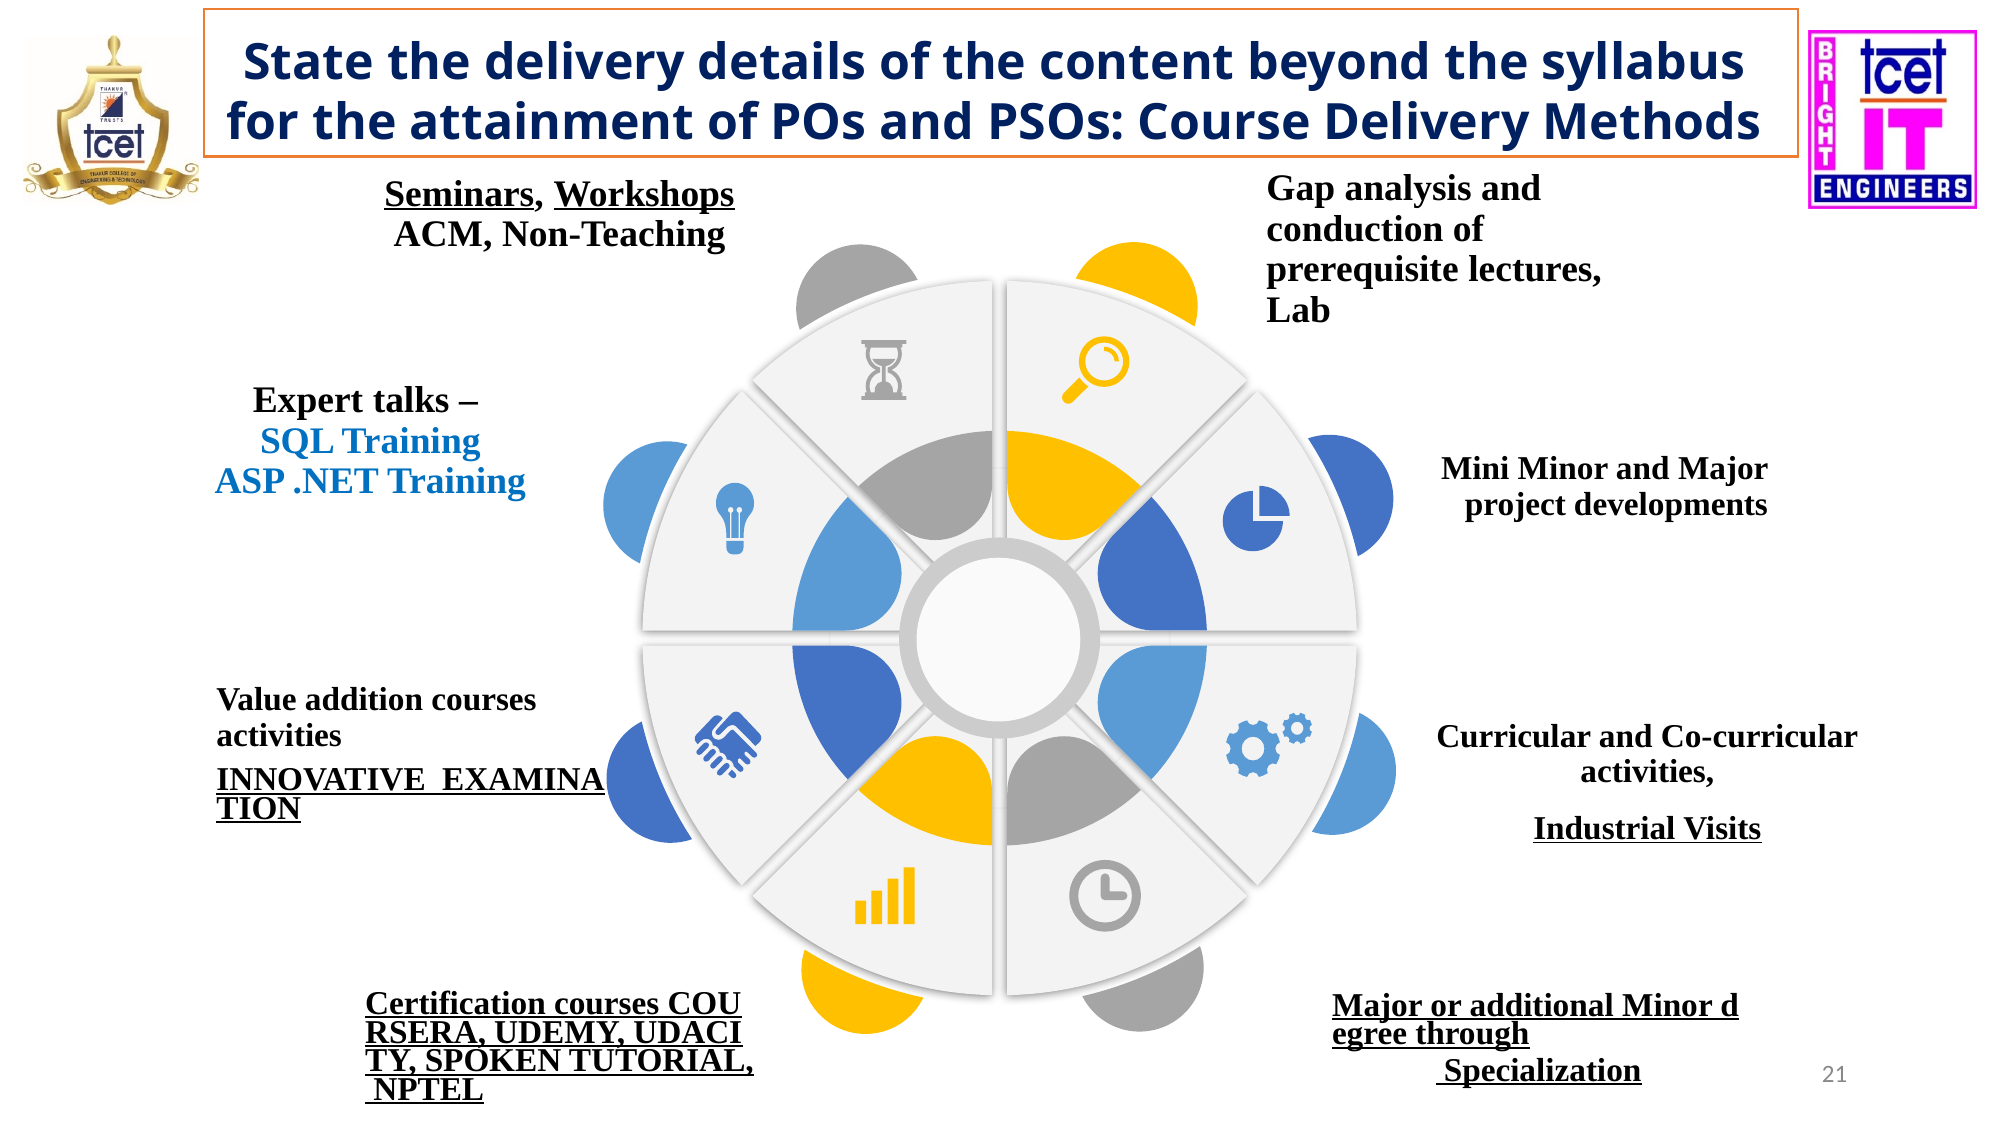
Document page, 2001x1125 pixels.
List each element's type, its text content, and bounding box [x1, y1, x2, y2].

text_box Major or additional Minor degree through Specialization [1312, 967, 1766, 1105]
text_box Certification courses COURSERA, UDEMY, UDACITY, SPOKEN TUTORIAL, NPTEL [345, 965, 780, 1103]
text_box Gap analysis and conduction of prerequisite lectures, Lab [1246, 148, 1701, 428]
text_box Expert talks – SQL Training ASP .NET Training [152, 360, 588, 497]
text_box Mini Minor and Major project developments [1407, 430, 1789, 568]
text_box Seminars, Workshops ACM, Non-Teaching [342, 153, 777, 291]
text_box Curricular and Co-curricular activities, Industrial Visits [1407, 698, 1902, 835]
picture [23, 35, 199, 205]
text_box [600, 241, 1400, 1035]
picture [1808, 30, 1977, 209]
slide_number ‹#› [1412, 1042, 1863, 1103]
text_box Value addition courses activities INNOVATIVE EXAMINATION [196, 661, 594, 837]
text_box State the delivery details of the content beyond the syllabus for the attainment of POs and PSOs: Course Delivery Methods [203, 9, 1799, 157]
